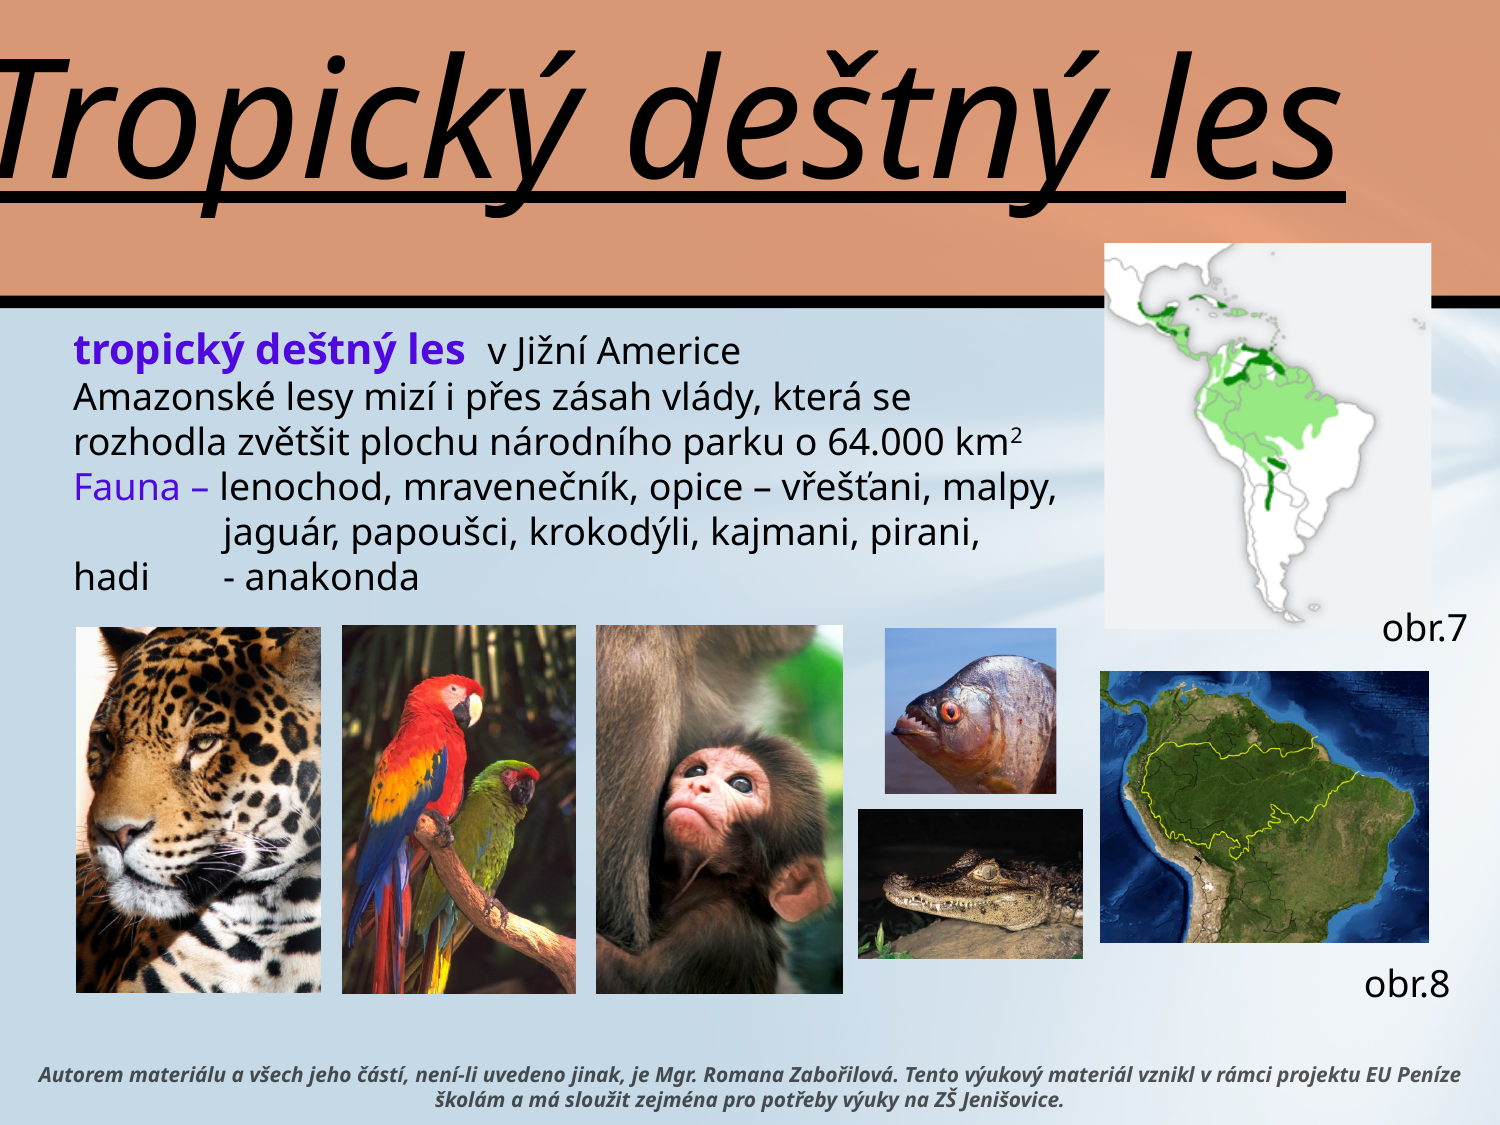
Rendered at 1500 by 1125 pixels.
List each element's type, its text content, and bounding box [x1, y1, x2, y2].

footer Autorem materiálu a všech jeho částí, není-li uvedeno jinak, je Mgr. Romana Zabořilová. Tento výukový materiál vznikl v rámci projektu EU Peníze školám a má sloužit zejména pro potřeby výuky na ZŠ Jenišovice. [17, 1058, 1483, 1115]
text_box tropický deštný les v Jižní Americe Amazonské lesy mizí i přes zásah vlády, která se rozhodla zvětšit plochu národního parku o 64.000 km2 Fauna – lenochod, mravenečník, opice – vřešťani, malpy, jaguár, papoušci, krokodýli, kajmani, pirani, hadi - anakonda [58, 315, 1081, 605]
text_box obr.7 [1366, 596, 1500, 657]
picture [858, 809, 1083, 959]
picture [596, 625, 843, 995]
picture [1104, 243, 1432, 629]
picture [884, 628, 1057, 795]
picture [342, 625, 576, 995]
text_box Tropický deštný les [0, 4, 1498, 219]
picture [76, 626, 322, 993]
text_box obr.8 [1349, 952, 1483, 1012]
picture [1099, 671, 1430, 943]
